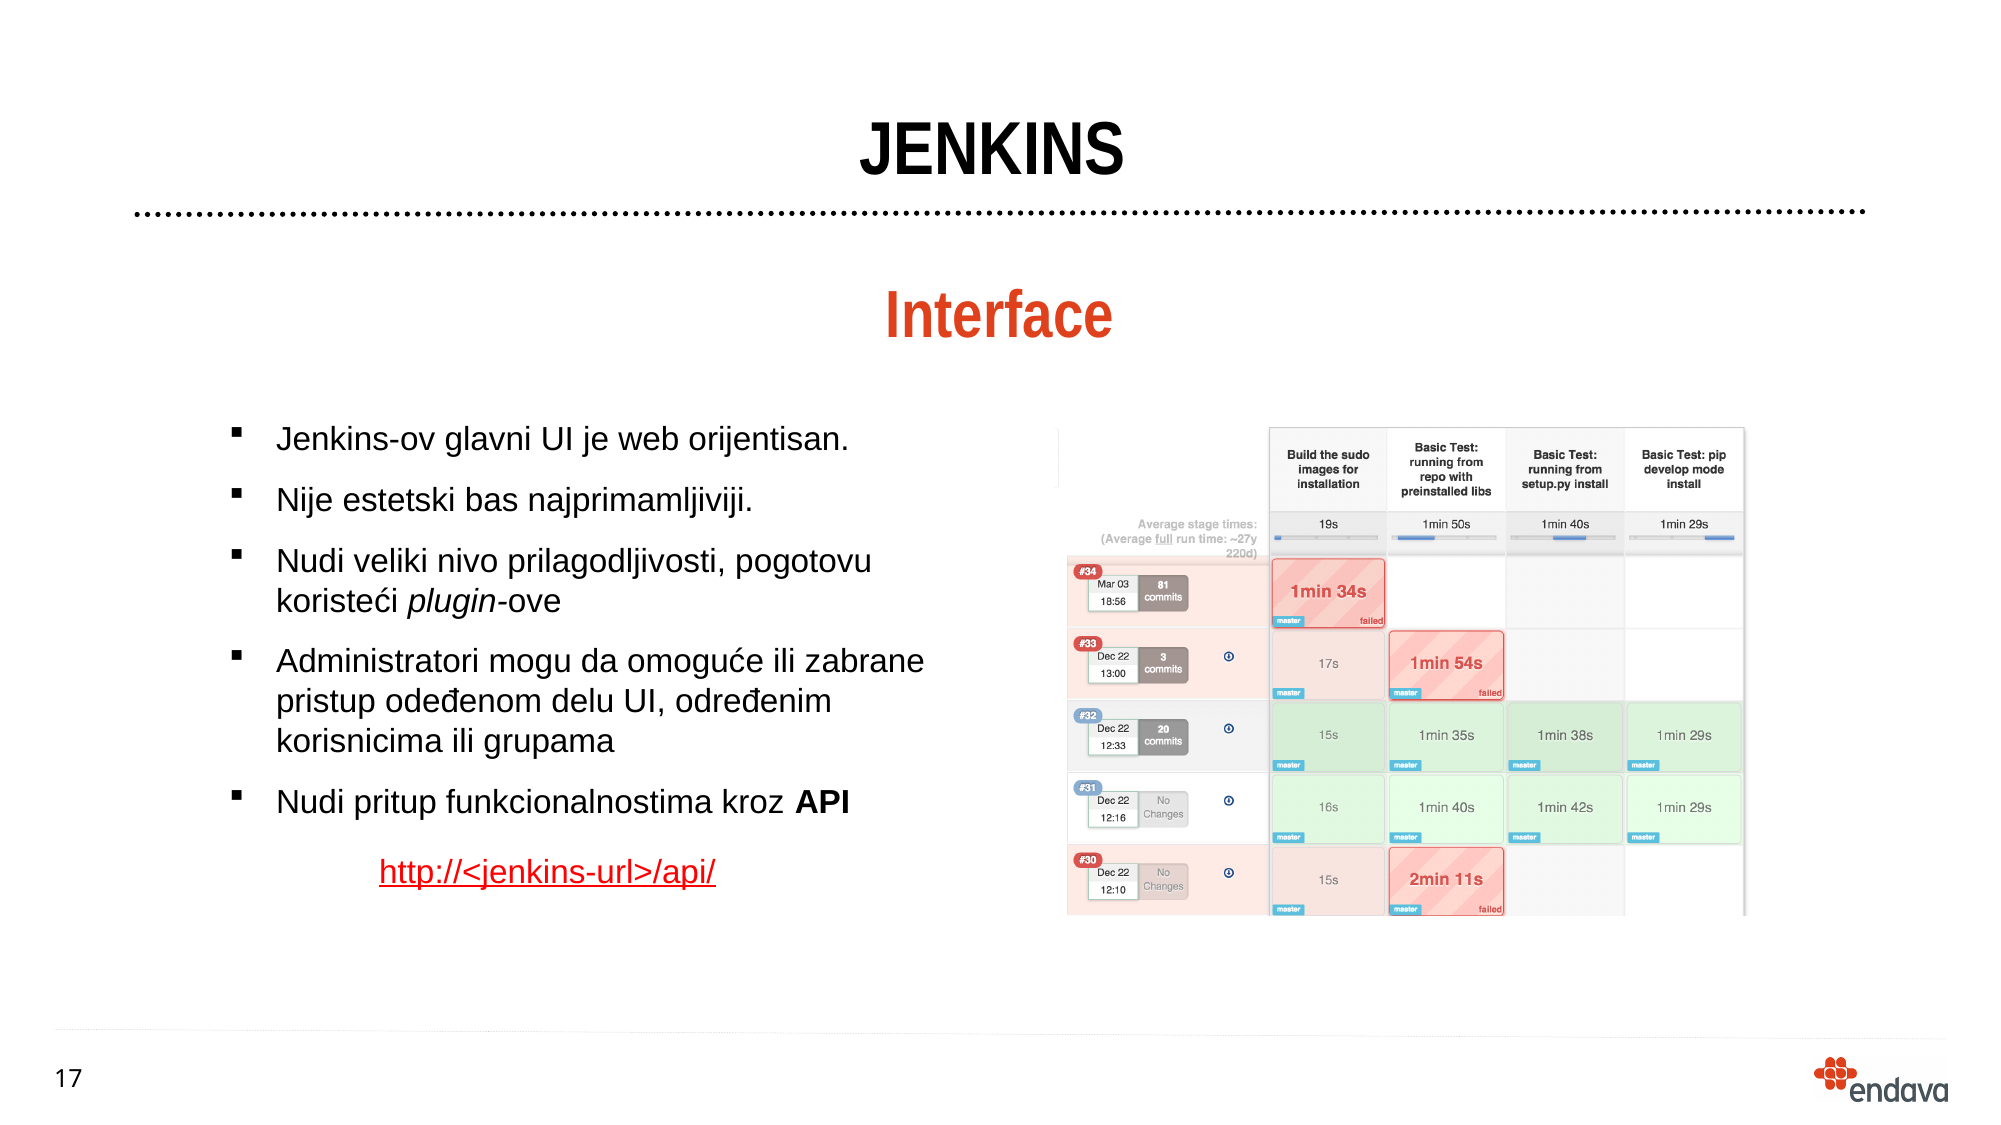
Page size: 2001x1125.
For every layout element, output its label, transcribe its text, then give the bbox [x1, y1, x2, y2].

picture [1054, 417, 1756, 916]
picture [1814, 1057, 1948, 1102]
text_box Interface [0, 263, 2000, 358]
text_box Jenkins-ov glavni UI je web orijentisan. Nije estetski bas najprimamljiviji. Nudi veliki nivo prilagodljivosti, pogotovu koristeći plugin-ove Administratori mogu da omoguće ili zabrane pristup odeđenom delu UI, određenim korisnicima ili grupama Nudi pritup funkcionalnostima kroz API http://<jenkins-url>/api/ [229, 417, 974, 891]
title Jenkins [0, 26, 2000, 195]
